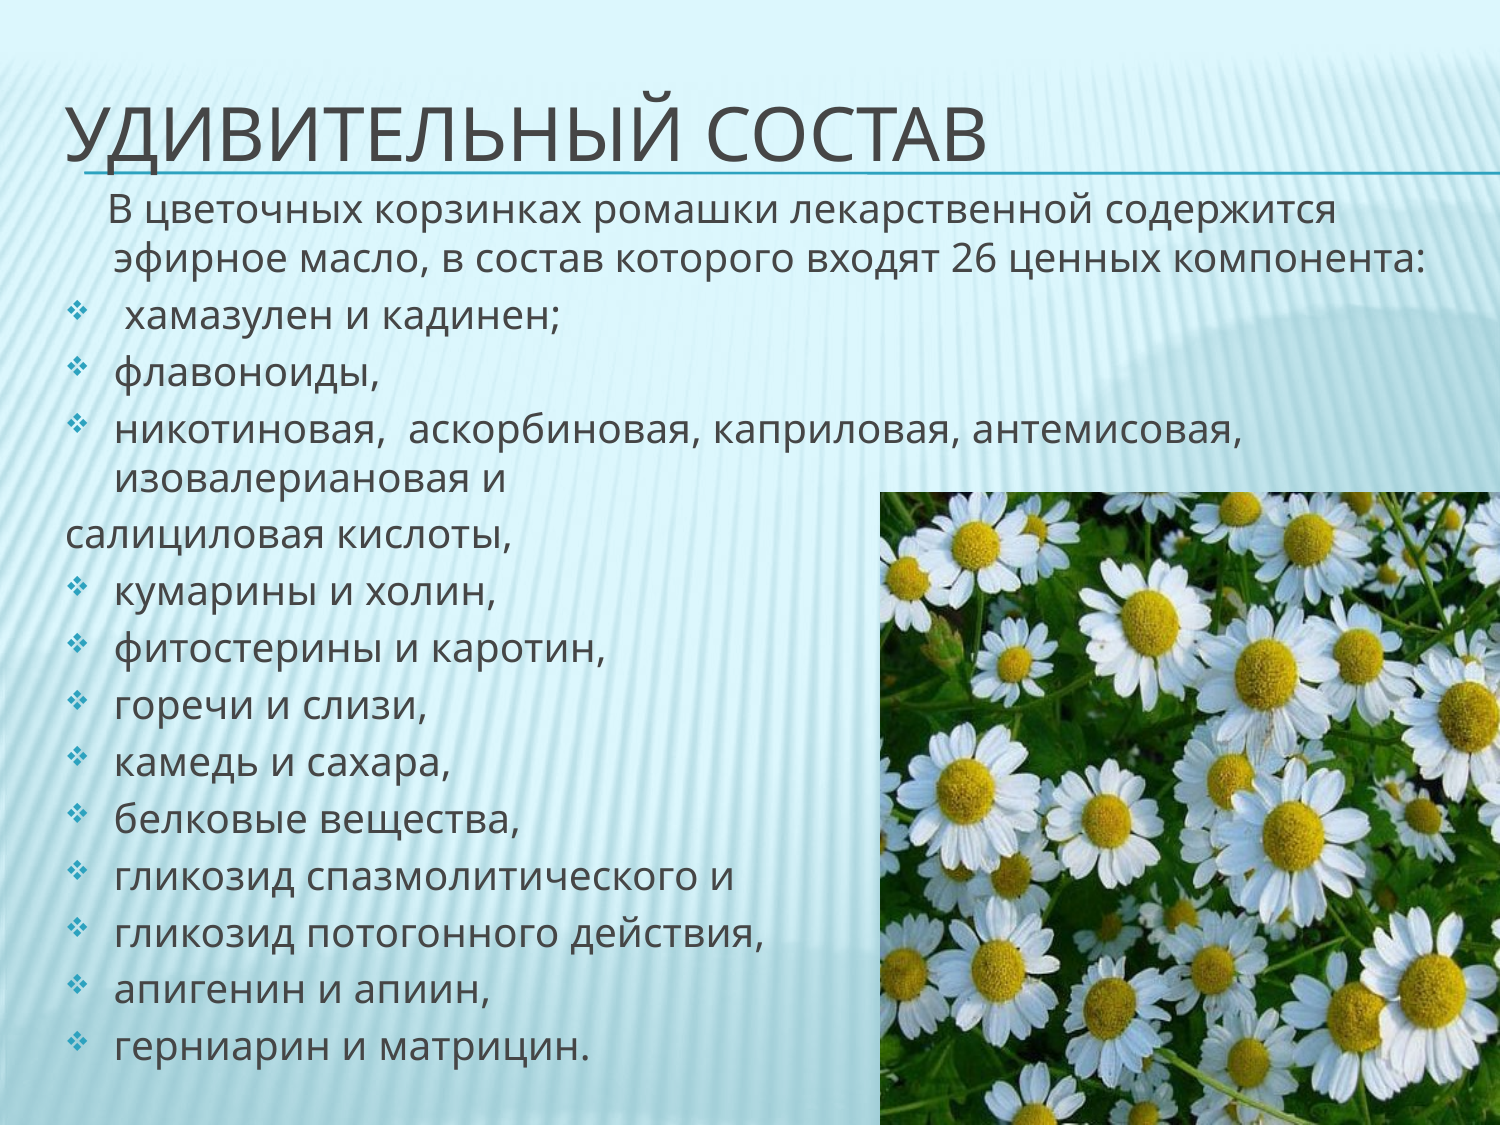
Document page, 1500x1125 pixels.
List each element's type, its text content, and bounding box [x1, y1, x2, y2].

list В цветочных корзинках ромашки лекарственной содержится эфирное масло, в состав которого входят 26 ценных компонента: хамазулен и кадинен; флавоноиды, никотиновая, аскорбиновая, каприловая, антемисовая, изовалериановая и салициловая кислоты, кумарины и холин, фитостерины и каротин, горечи и слизи, камедь и сахара, белковые вещества, гликозид спазмолитического и гликозид потогонного действия, апигенин и апиин, герниарин и матрицин. [50, 175, 1475, 1090]
title Удивительный состав [50, 75, 1475, 175]
picture [879, 491, 1500, 1125]
